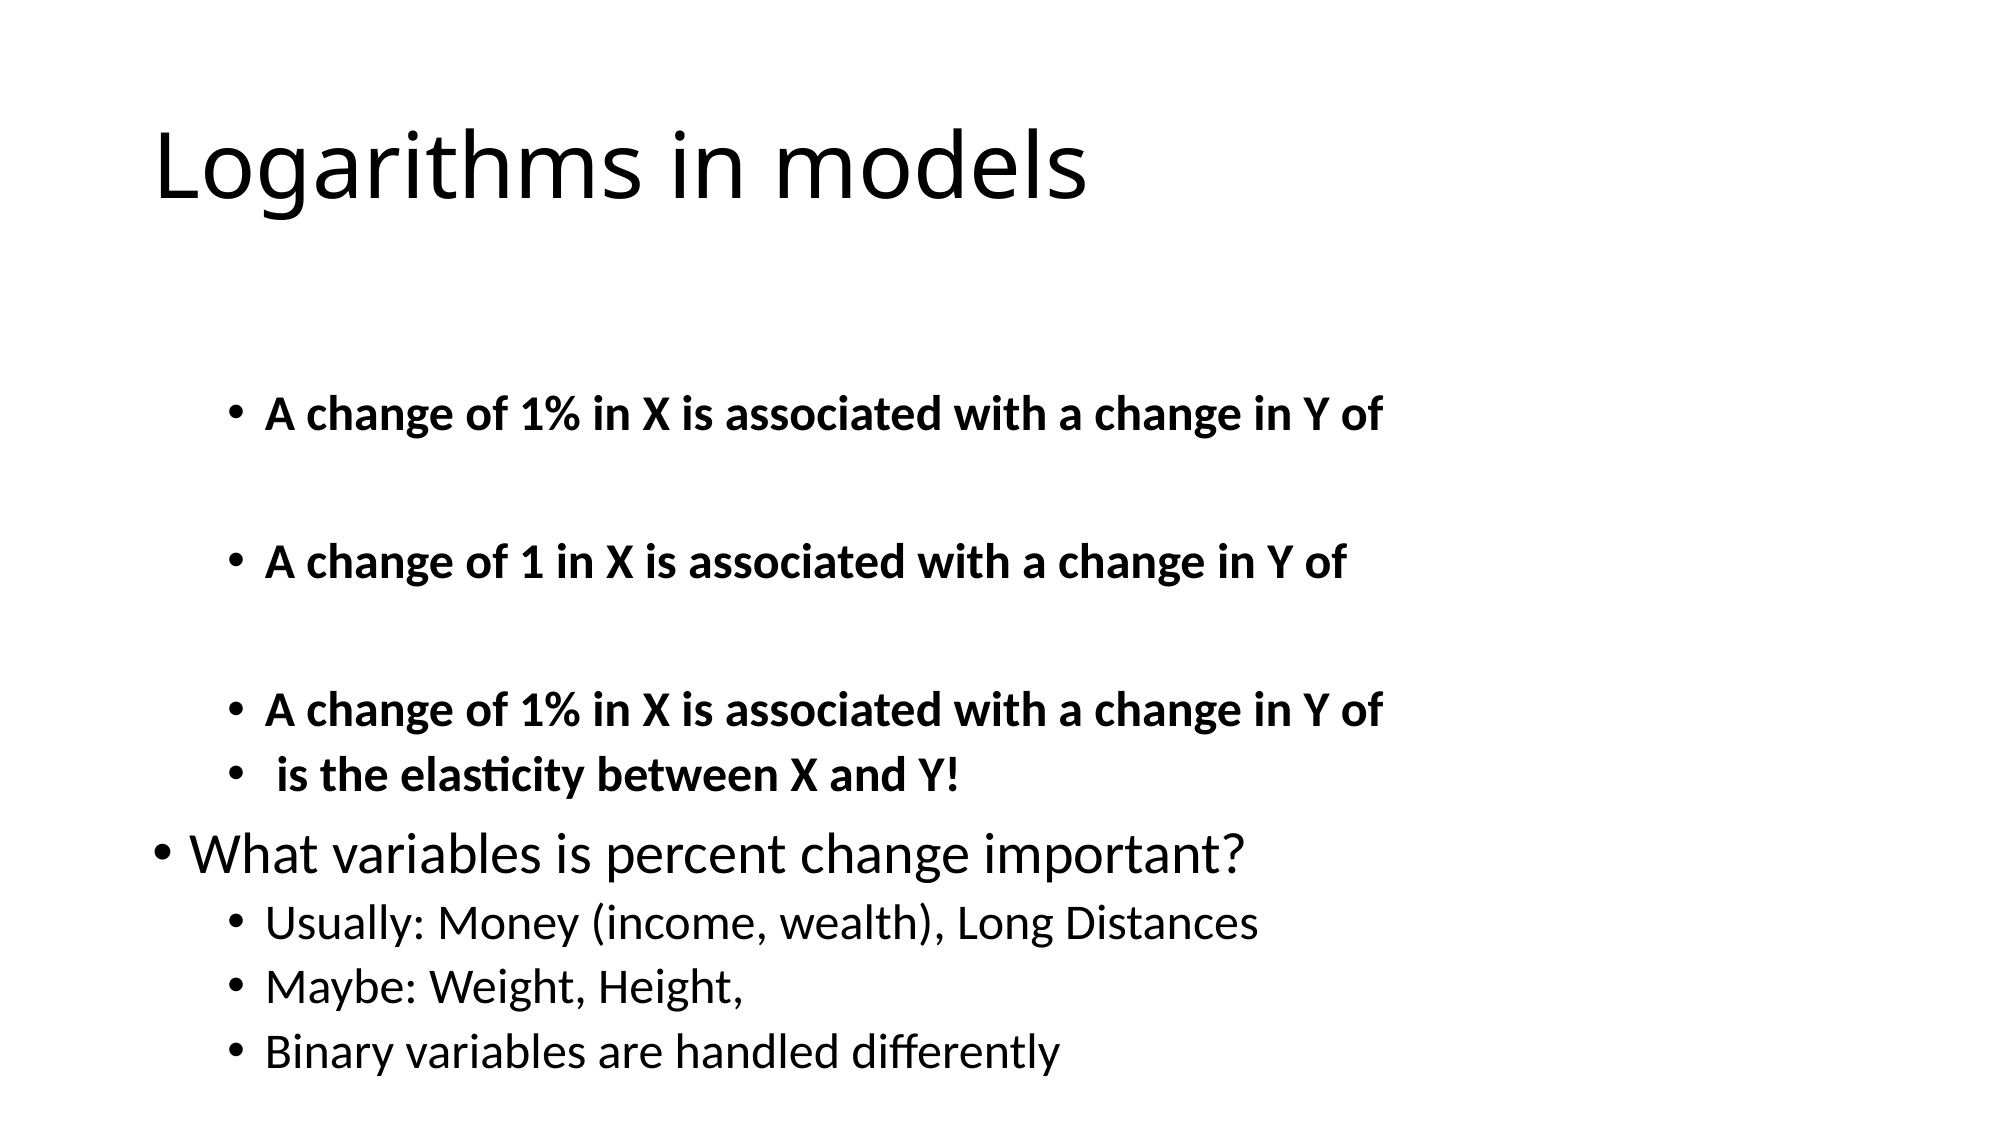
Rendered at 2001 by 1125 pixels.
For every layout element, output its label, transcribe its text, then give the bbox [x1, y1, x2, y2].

title Logarithms in models [137, 59, 1863, 278]
